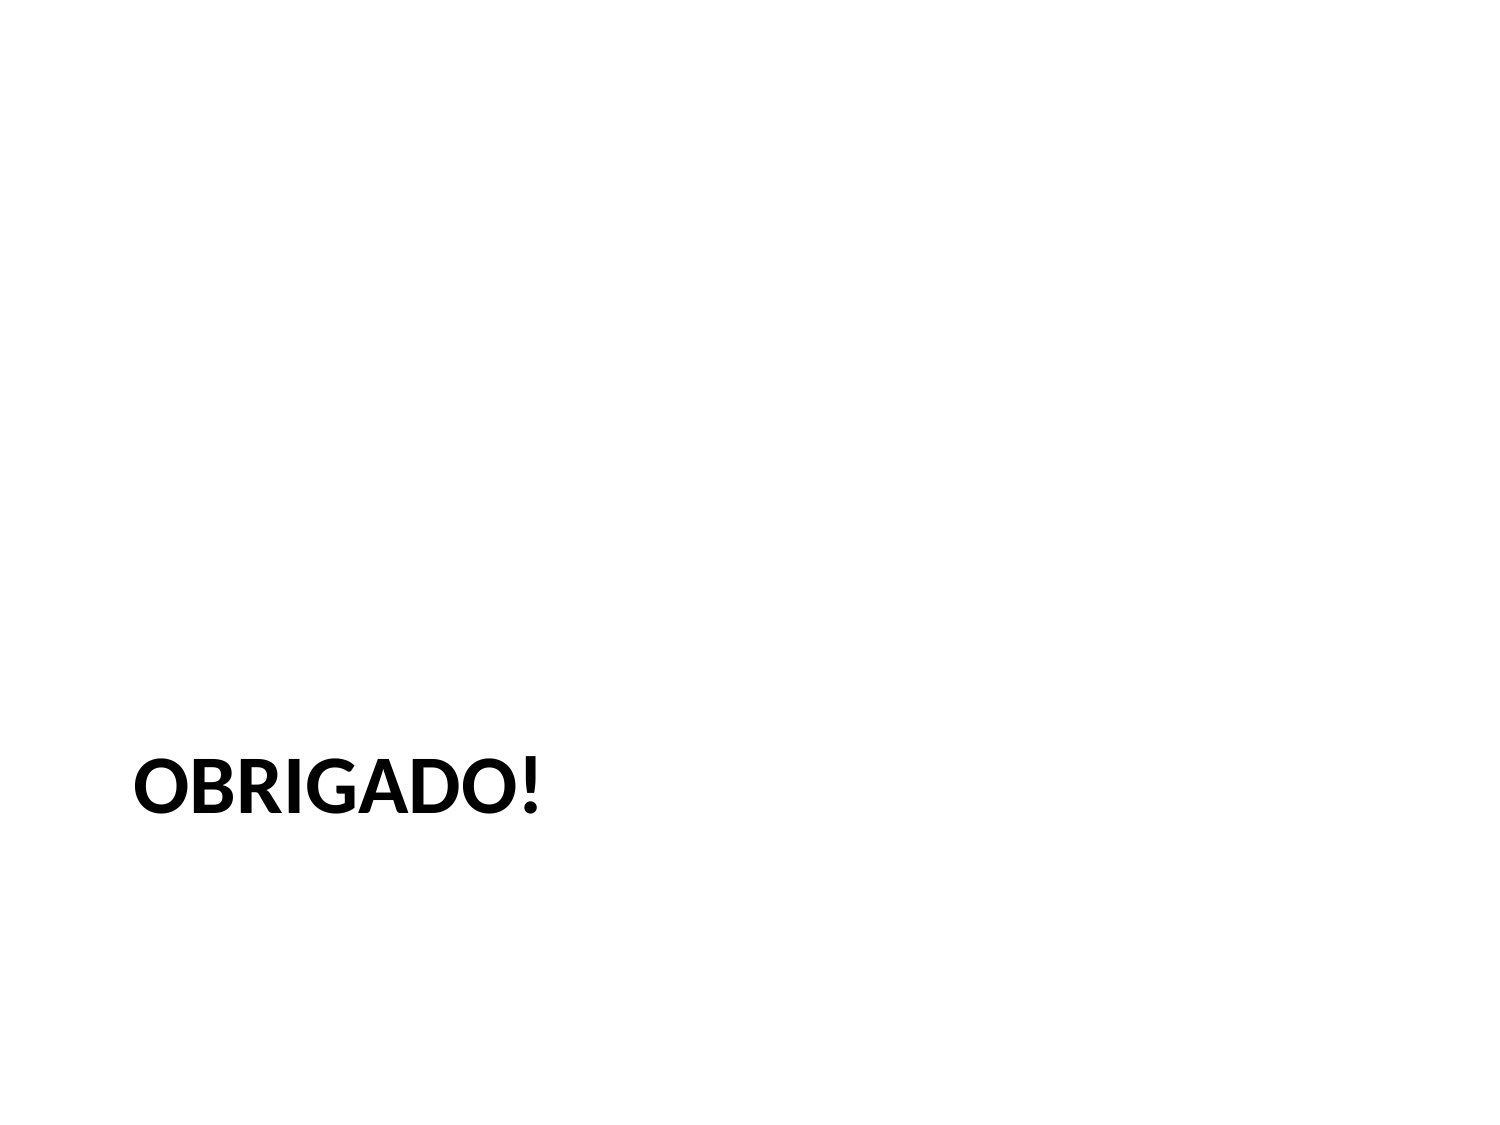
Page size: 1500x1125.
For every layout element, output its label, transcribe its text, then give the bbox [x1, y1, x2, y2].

title ObrigadO! [118, 722, 1394, 947]
